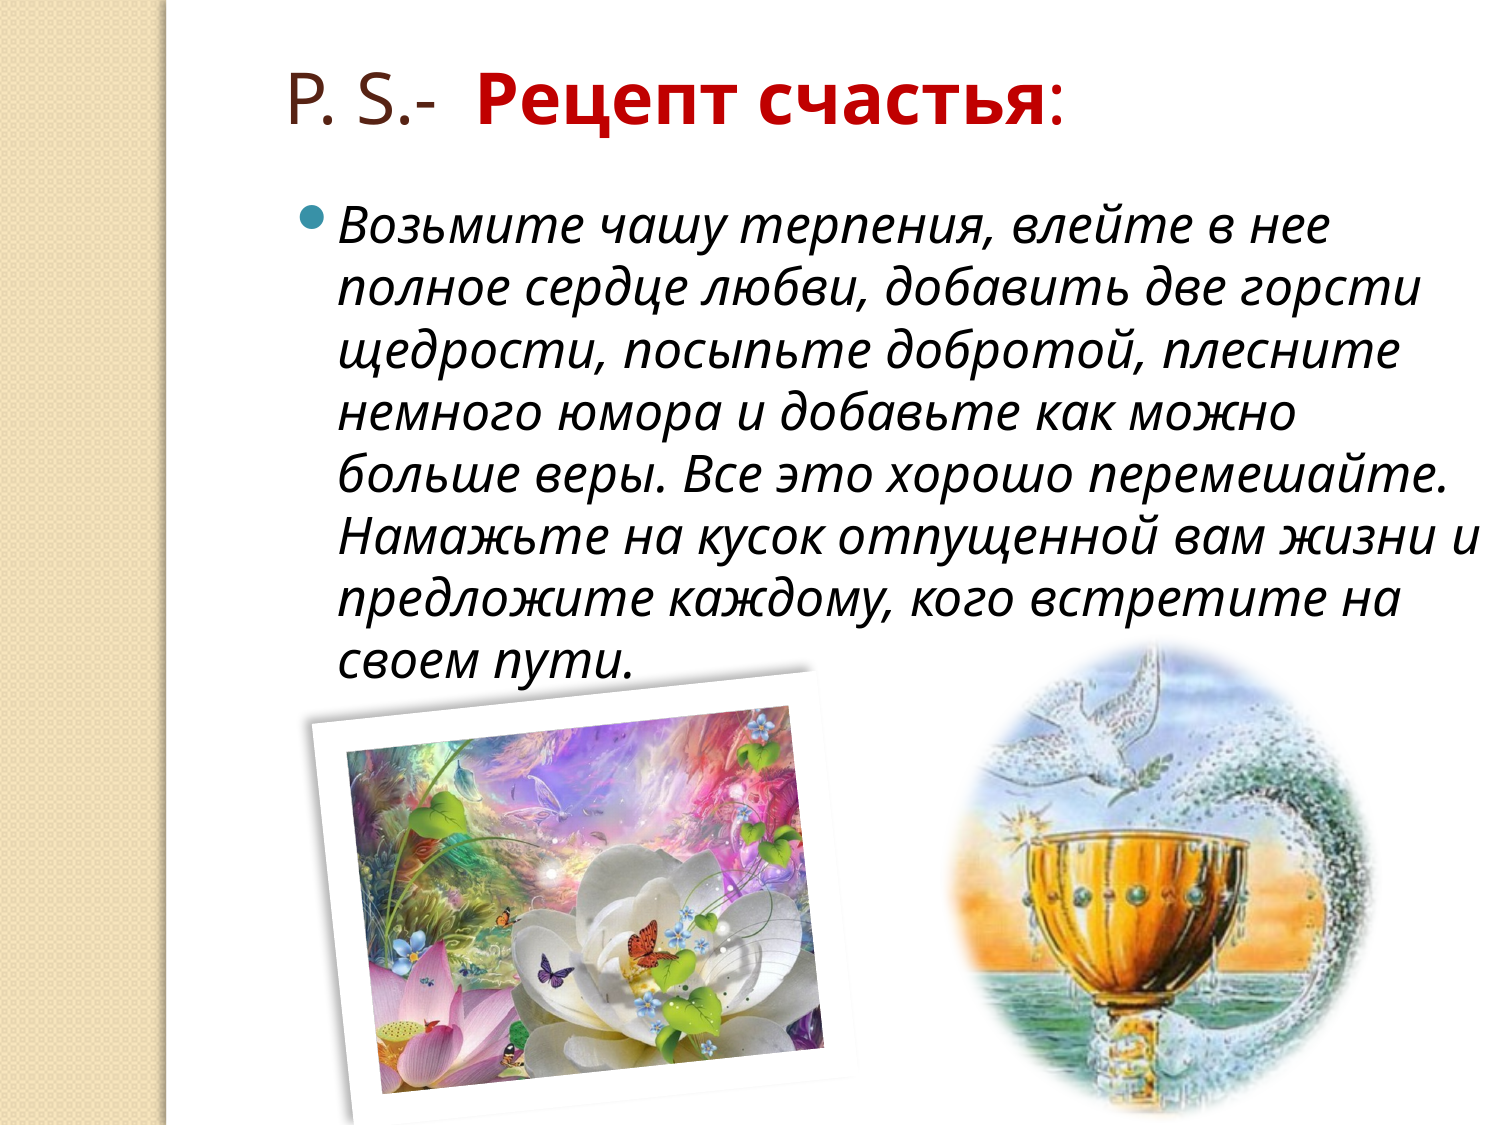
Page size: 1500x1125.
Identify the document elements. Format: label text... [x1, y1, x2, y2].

title P. S.- Рецепт счастья: [269, 45, 1500, 184]
picture [347, 706, 824, 1094]
picture [938, 632, 1384, 1125]
list Возьмите чашу терпения, влейте в нее полное сердце любви, добавить две горсти щедрости, посыпьте добротой, плесните немного юмора и добавьте как можно больше веры. Все это хорошо перемешайте. Намажьте на кусок отпущенной вам жизни и предложите каждому, кого встретите на своем пути. [269, 184, 1500, 705]
